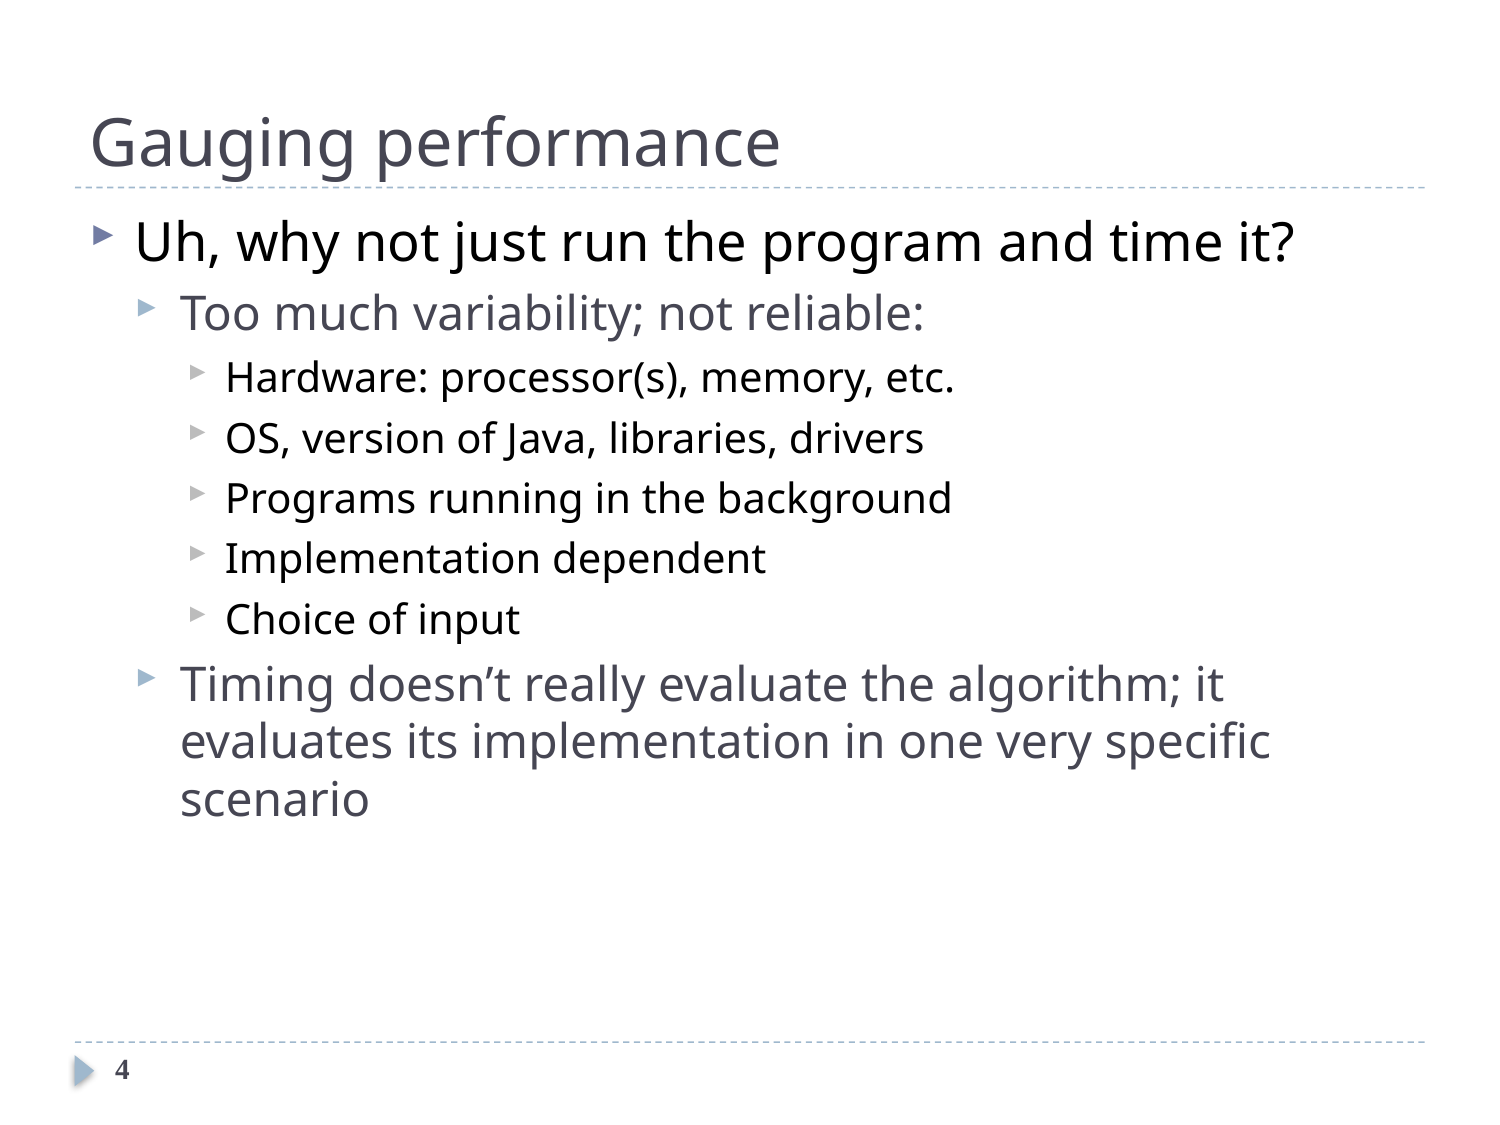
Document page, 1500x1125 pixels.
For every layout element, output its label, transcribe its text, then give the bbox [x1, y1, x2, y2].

title Gauging performance [75, 24, 1425, 188]
list Uh, why not just run the program and time it? Too much variability; not reliable: Hardware: processor(s), memory, etc. OS, version of Java, libraries, drivers Programs running in the background Implementation dependent Choice of input Timing doesn’t really evaluate the algorithm; it evaluates its implementation in one very specific scenario [75, 200, 1425, 1010]
slide_number 4 [100, 1042, 426, 1103]
